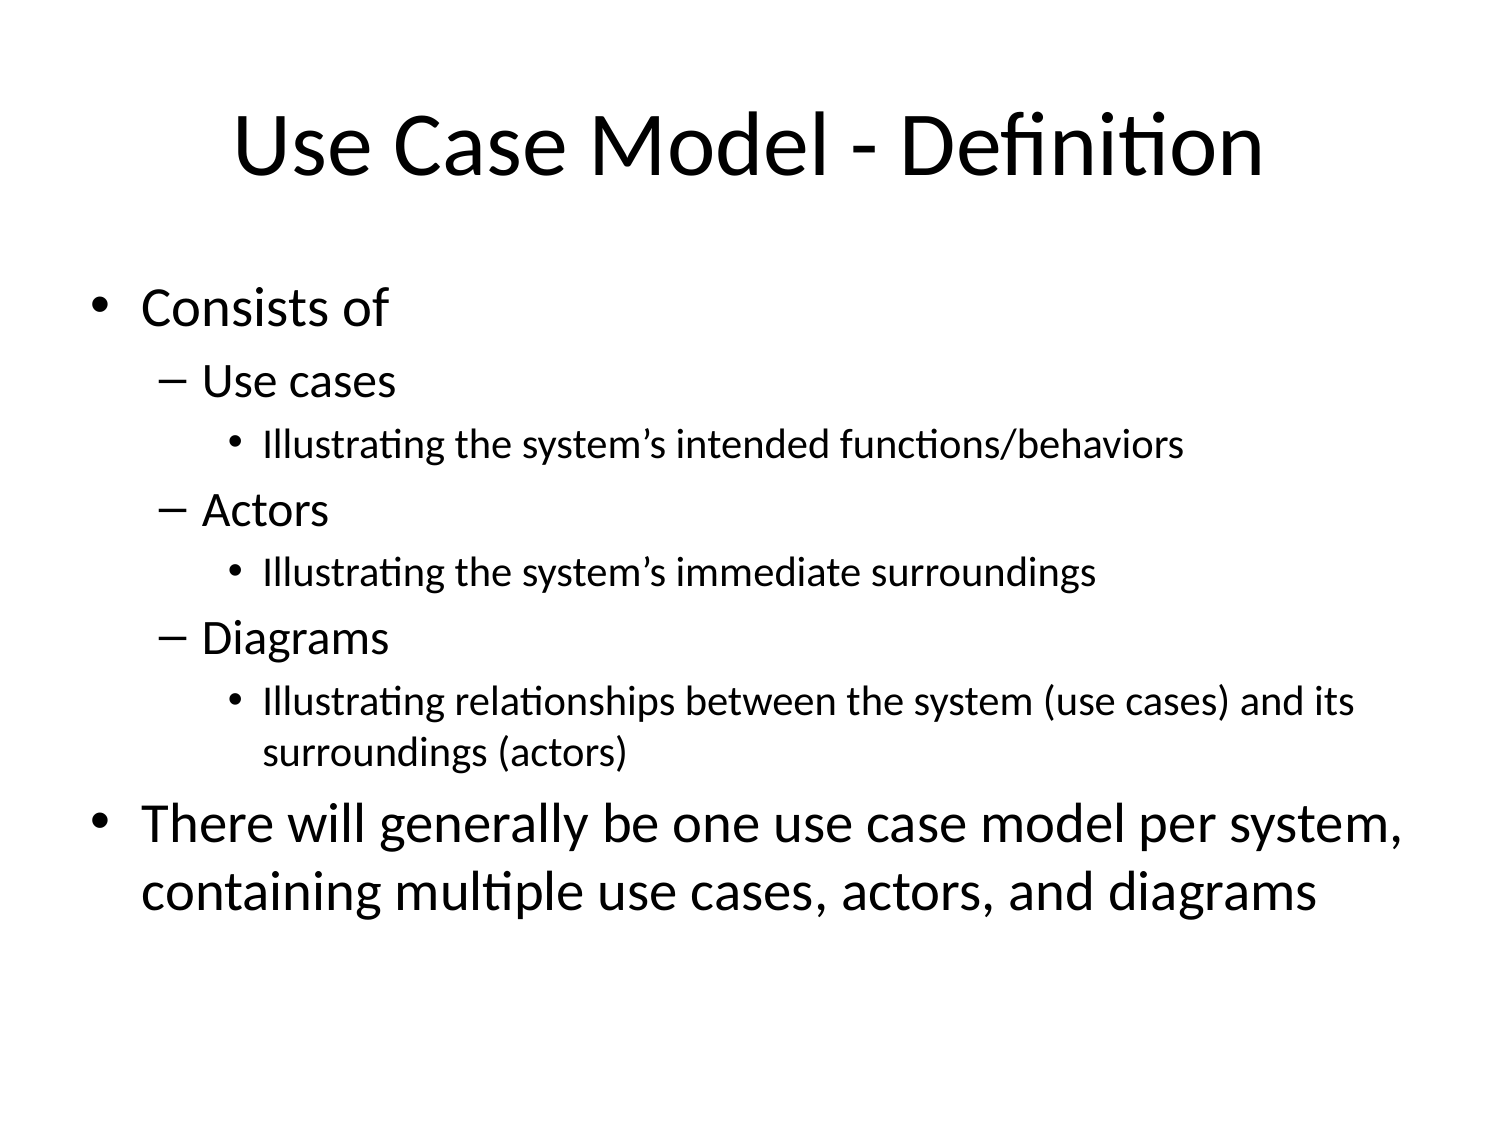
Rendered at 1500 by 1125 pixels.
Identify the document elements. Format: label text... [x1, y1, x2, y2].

title Use Case Model - Definition [75, 45, 1425, 233]
list Consists of Use cases Illustrating the system’s intended functions/behaviors Actors Illustrating the system’s immediate surroundings Diagrams Illustrating relationships between the system (use cases) and its surroundings (actors) There will generally be one use case model per system, containing multiple use cases, actors, and diagrams [75, 262, 1425, 1005]
